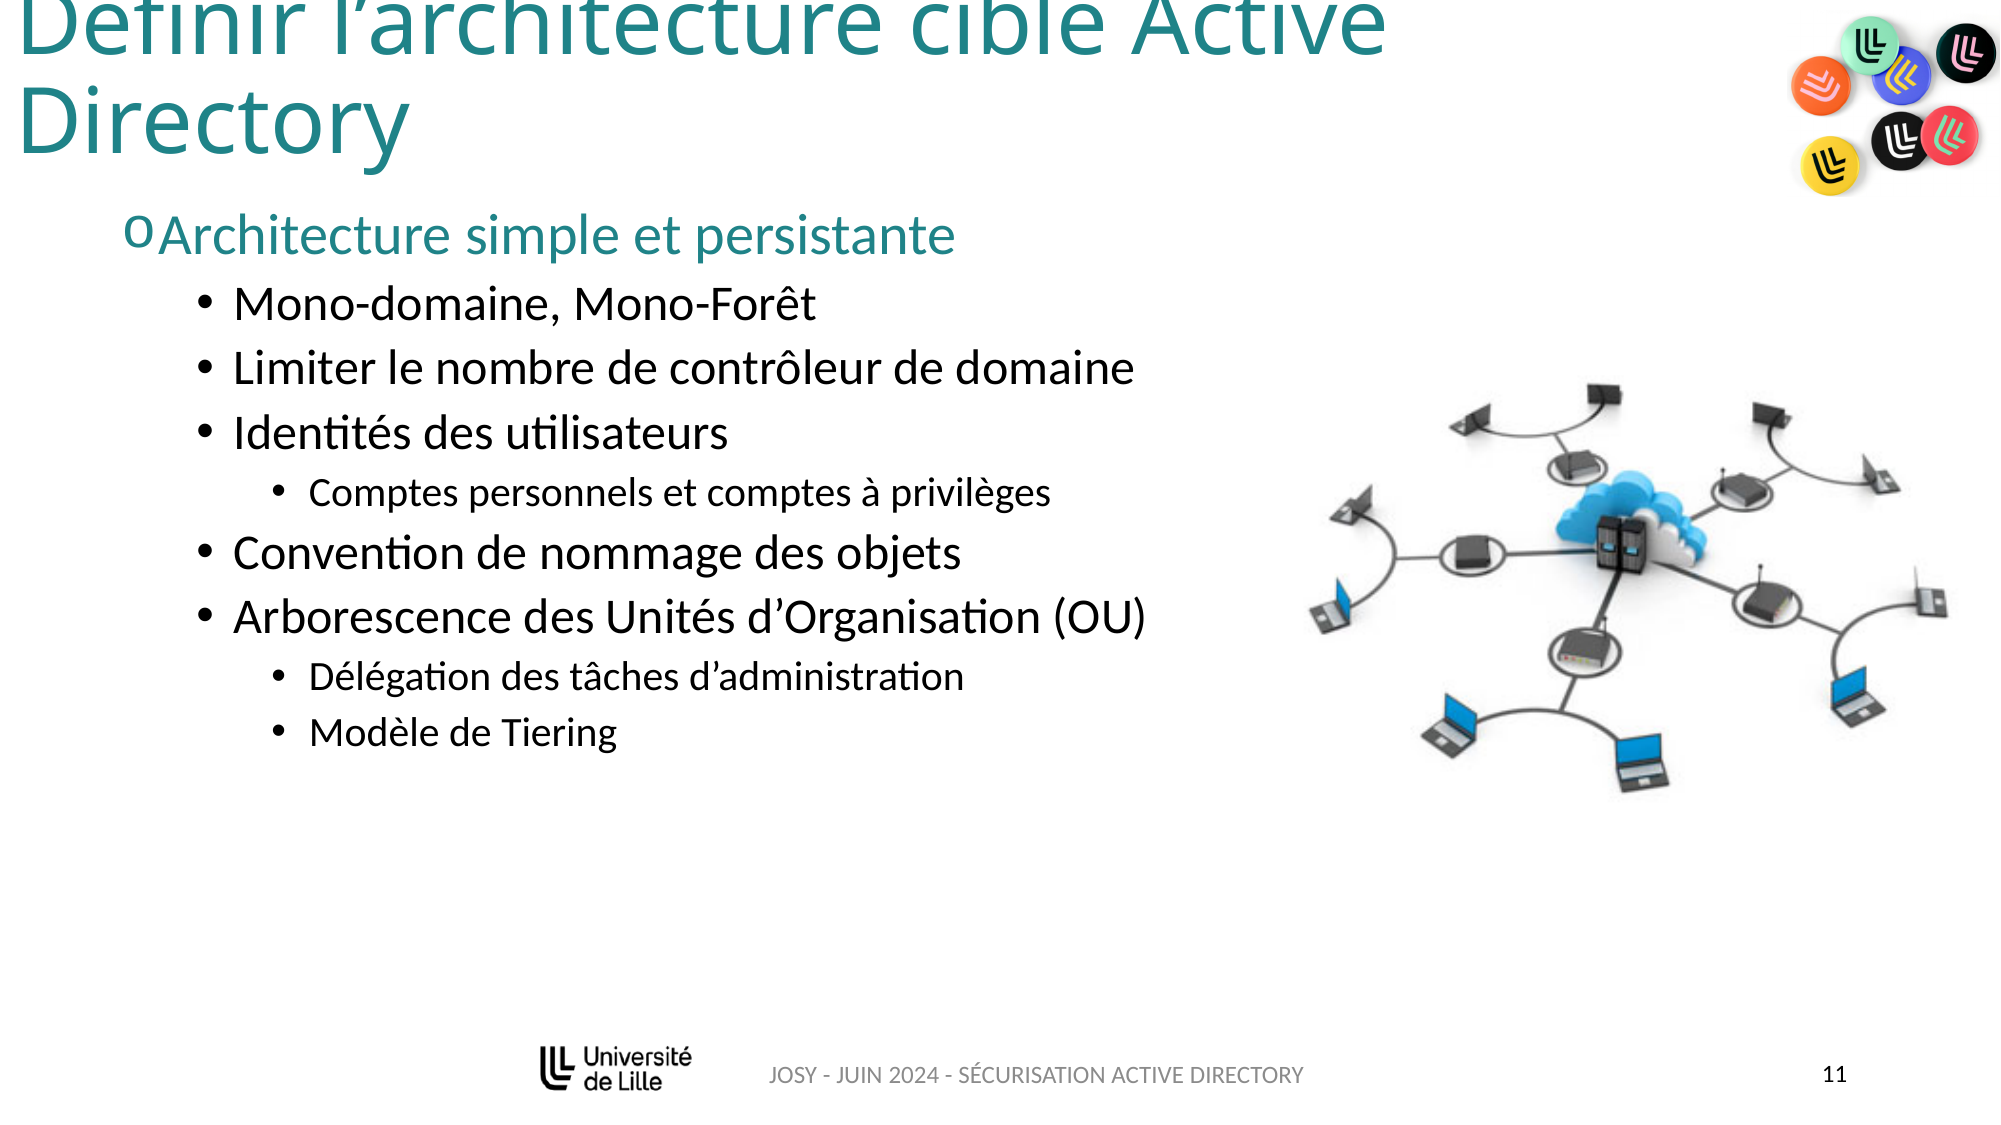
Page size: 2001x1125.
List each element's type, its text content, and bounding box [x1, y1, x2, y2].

picture [524, 1031, 726, 1103]
picture [1787, 10, 2000, 197]
picture [1259, 315, 2000, 810]
slide_number 11 [1412, 1042, 1863, 1103]
title Définir l’architecture cible Active Directory [0, 0, 1698, 149]
list Architecture simple et persistante Mono-domaine, Mono-Forêt Limiter le nombre de contrôleur de domaine Identités des utilisateurs Comptes personnels et comptes à privilèges Convention de nommage des objets Arborescence des Unités d’Organisation (OU) Délégation des tâches d’administration Modèle de Tiering [106, 196, 1832, 911]
footer JOSY - JUIN 2024 - SÉCURISATION ACTIVE DIRECTORY [702, 1043, 1378, 1104]
